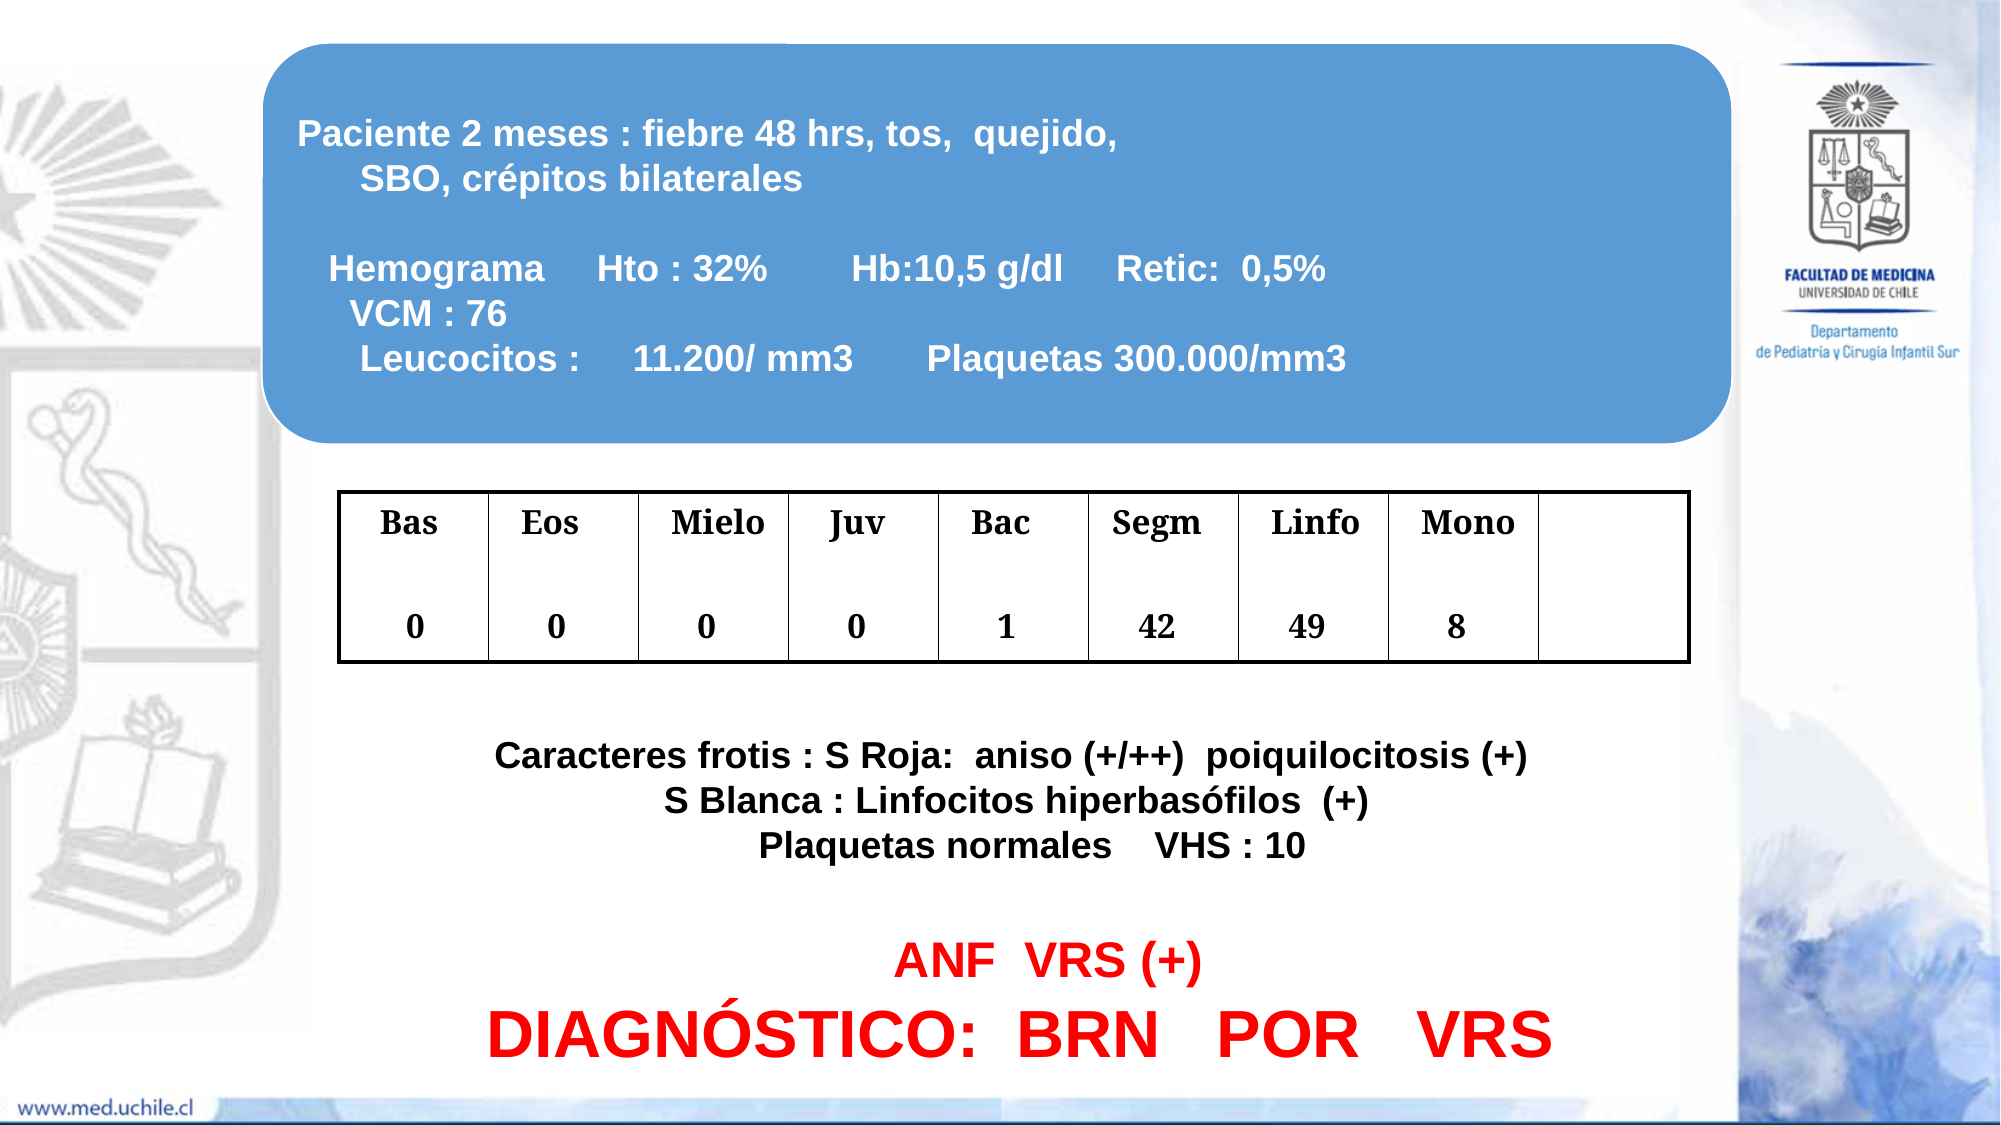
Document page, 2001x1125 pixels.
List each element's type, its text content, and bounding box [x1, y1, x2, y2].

table_header Mono 8 [1389, 494, 1538, 660]
table_header Mielo 0 [639, 494, 788, 660]
table_header Bac 1 [939, 494, 1088, 660]
picture [0, 0, 2001, 1125]
table_header Bas 0 [341, 494, 488, 660]
table_header Linfo 49 [1239, 494, 1388, 660]
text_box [261, 42, 1733, 445]
table_header Segm 42 [1089, 494, 1238, 660]
text_box Caracteres frotis : S Roja: aniso (+/++) poiquilocitosis (+) S Blanca : Linfocitos hiperbasófilos (+) Plaquetas normales VHS : 10 ANF VRS (+) DIAGNÓSTICO: BRN POR VRS [350, 723, 1674, 1079]
table_header [1539, 494, 1687, 660]
table_header Eos 0 [489, 494, 638, 660]
table_header Juv 0 [789, 494, 938, 660]
